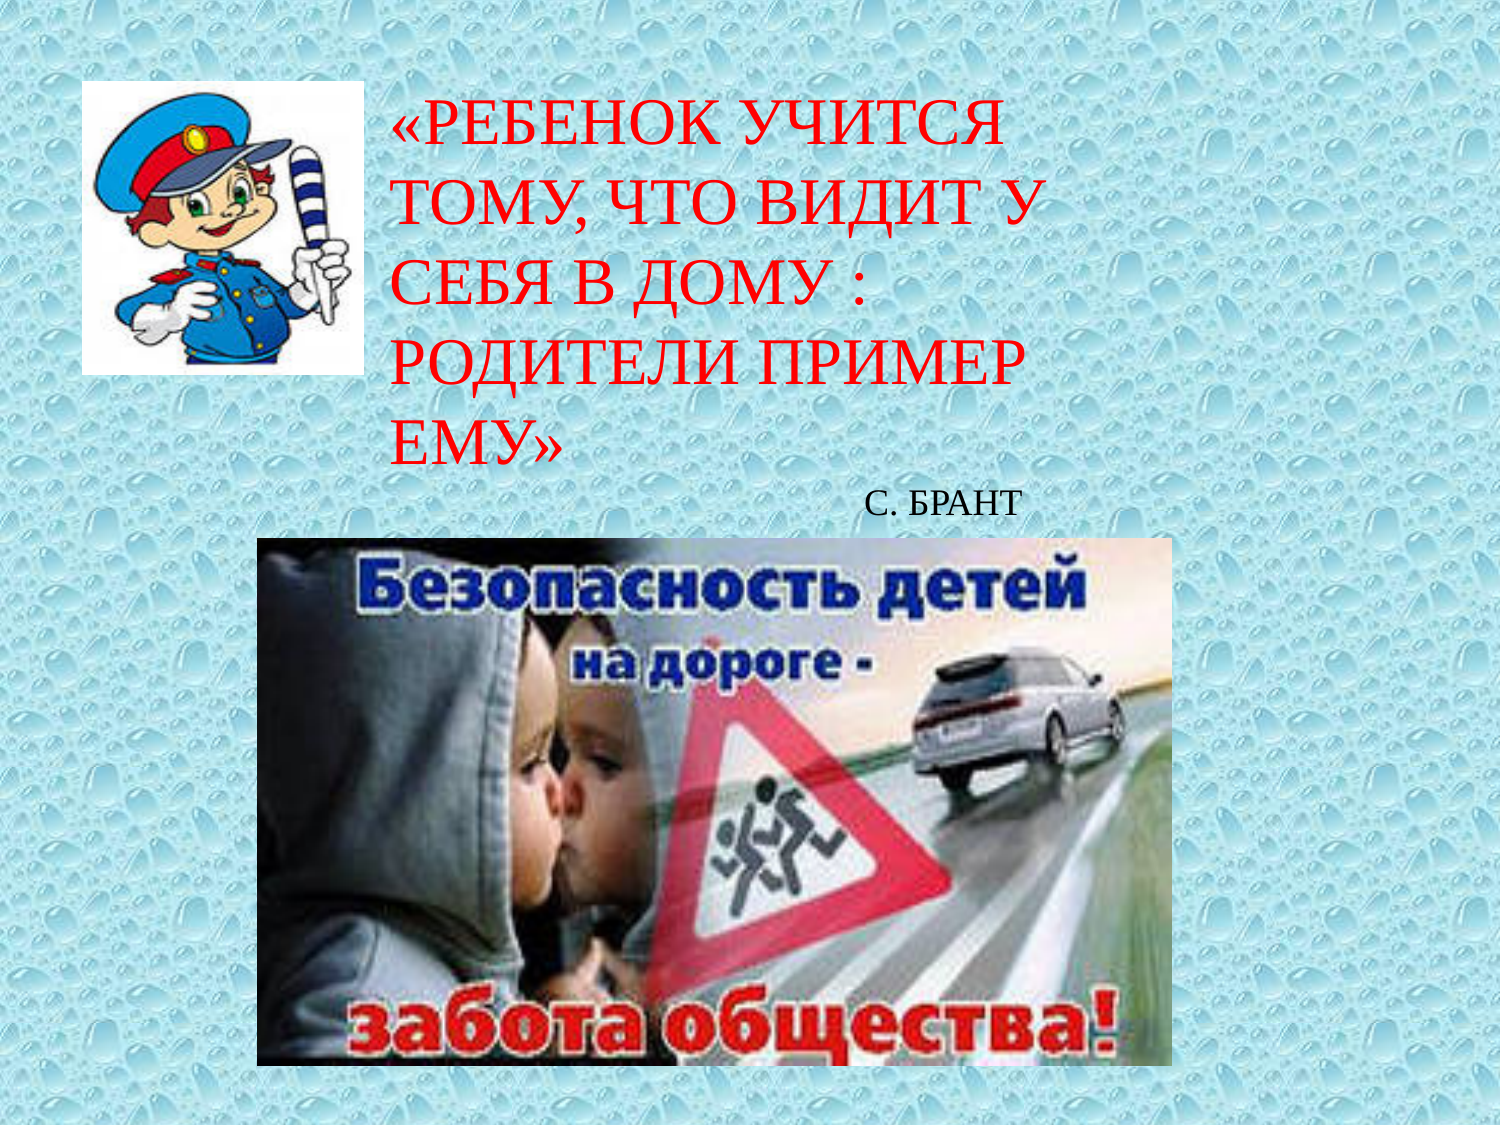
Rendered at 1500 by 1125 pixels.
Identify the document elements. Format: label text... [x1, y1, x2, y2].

text_box «РЕБЕНОК УЧИТСЯ ТОМУ, ЧТО ВИДИТ У СЕБЯ В ДОМУ : РОДИТЕЛИ ПРИМЕР ЕМУ» С. БРАНТ [374, 70, 1125, 530]
picture [0, 0, 1500, 1125]
